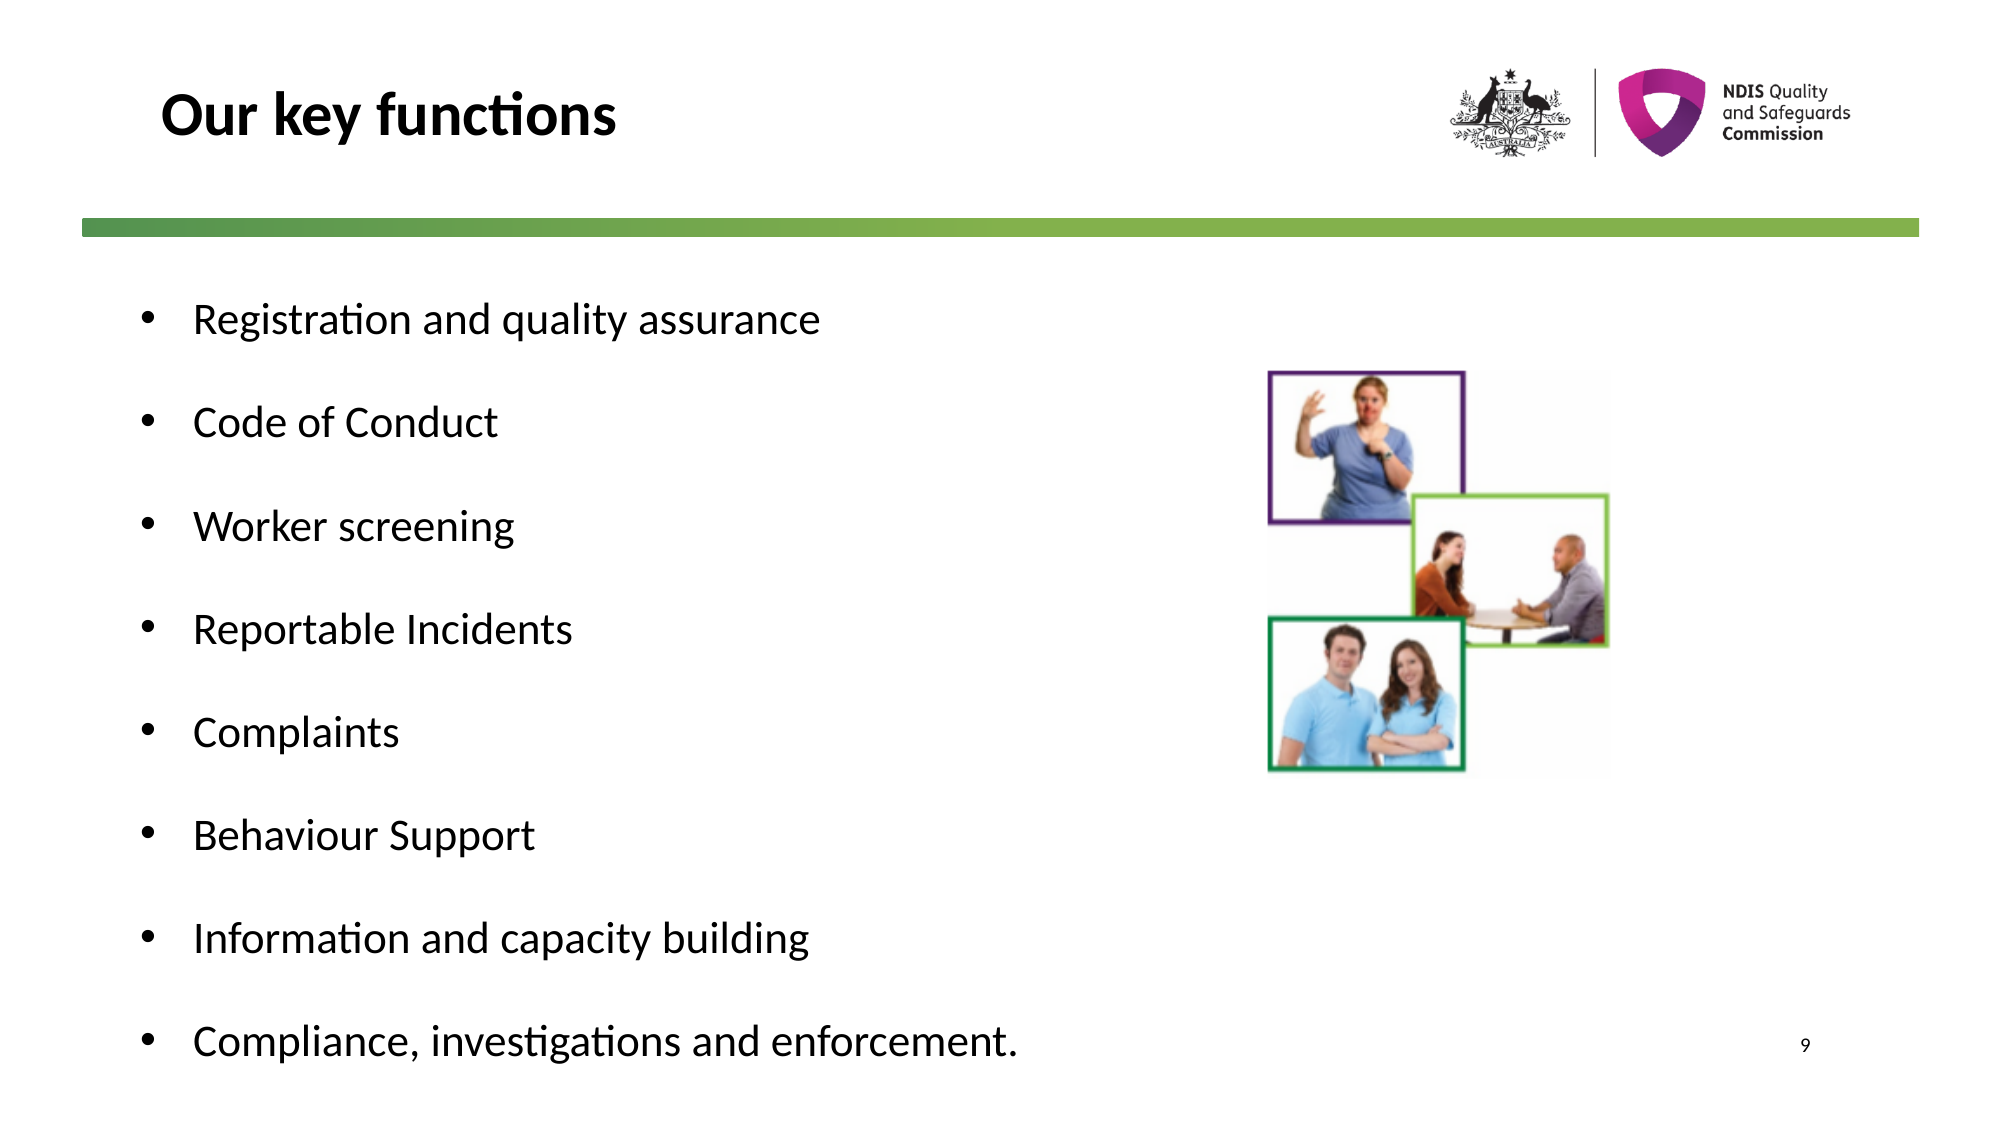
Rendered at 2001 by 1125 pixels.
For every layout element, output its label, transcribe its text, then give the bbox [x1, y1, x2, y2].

title Our key functions [161, 0, 1335, 226]
picture [1216, 333, 1640, 798]
slide_number 9 [1800, 1017, 1876, 1073]
picture [1423, 42, 1876, 183]
list Registration and quality assurance Code of Conduct Worker screening Reportable Incidents Complaints Behaviour Support Information and capacity building Compliance, investigations and enforcement. [140, 262, 1839, 1073]
